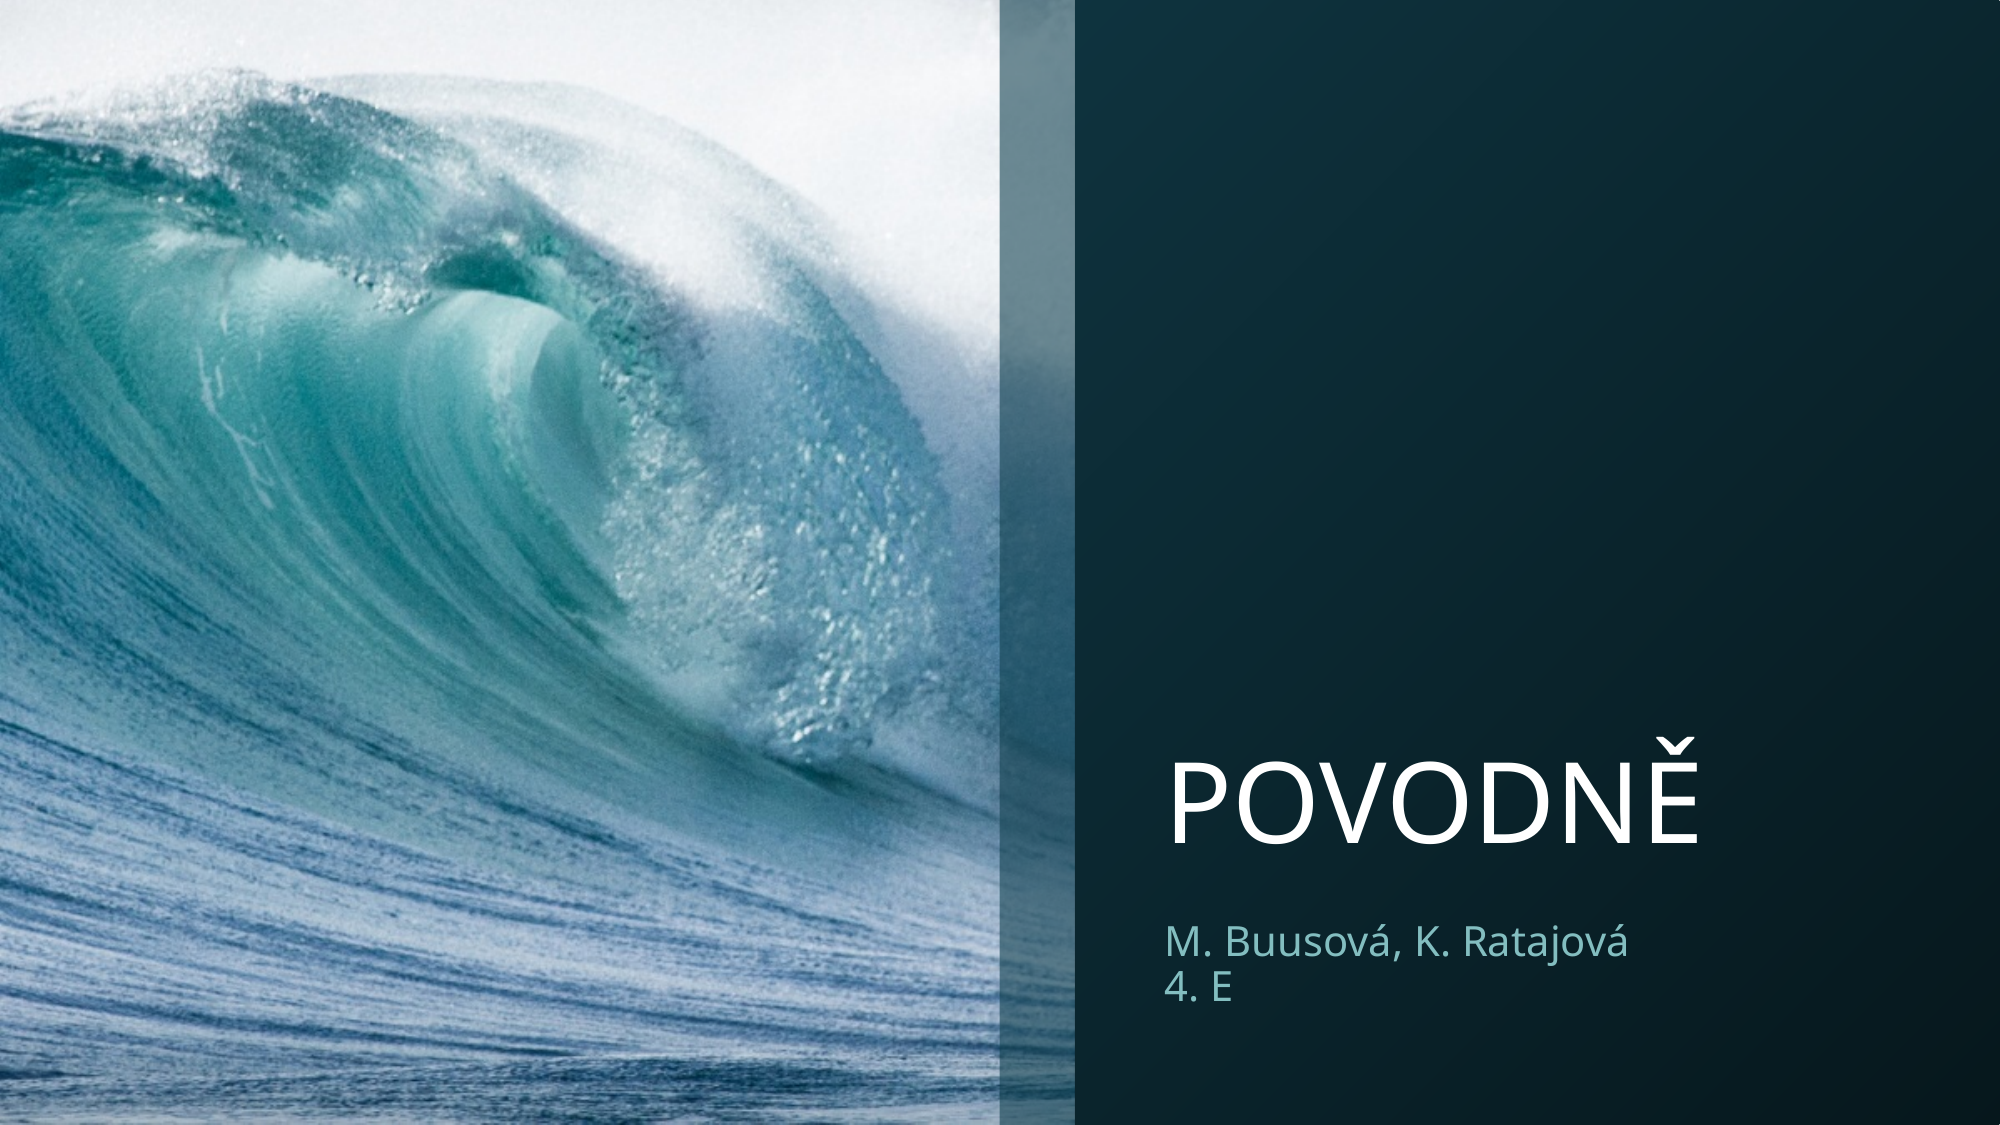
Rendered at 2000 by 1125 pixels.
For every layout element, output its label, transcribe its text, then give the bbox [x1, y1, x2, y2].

title POVODNĚ [1149, 262, 1900, 875]
subtitle M. Buusová, K. Ratajová 4. E [1149, 912, 1900, 1050]
picture [0, 0, 1075, 1125]
